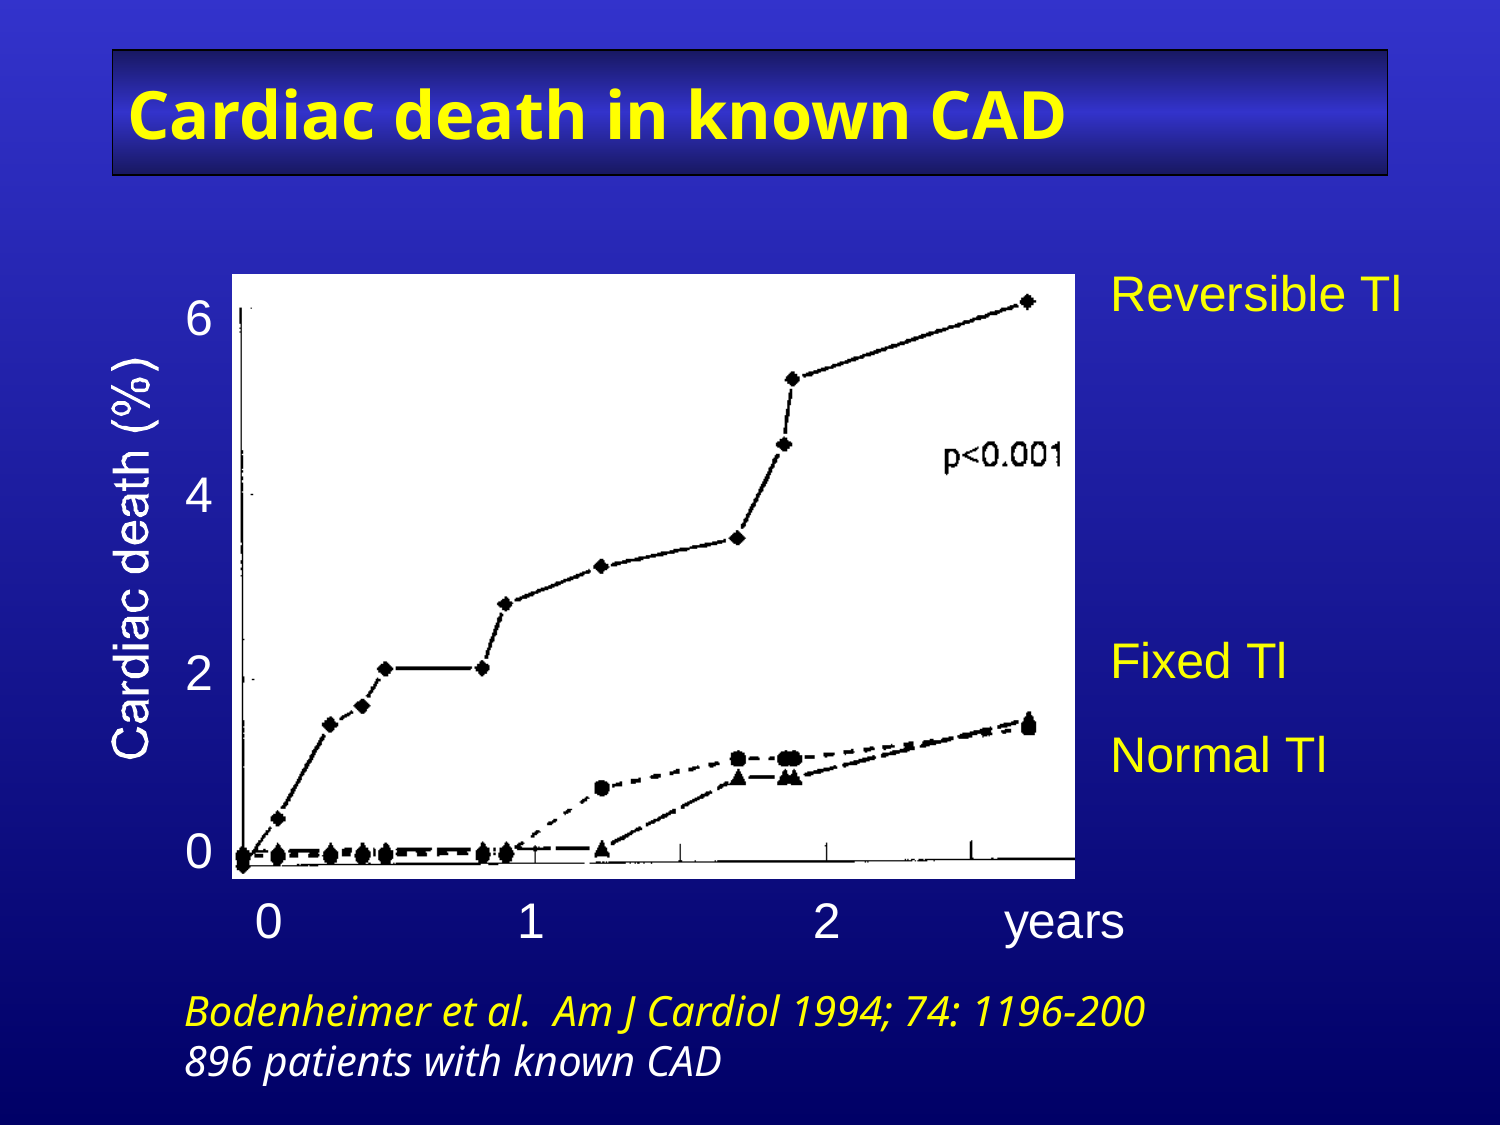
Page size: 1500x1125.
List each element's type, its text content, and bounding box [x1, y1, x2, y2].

text_box Bodenheimer et al. Am J Cardiol 1994; 74: 1196-200 896 patients with known CAD [168, 977, 1161, 1093]
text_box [99, 262, 1406, 952]
title Cardiac death in known CAD [112, 49, 1388, 176]
